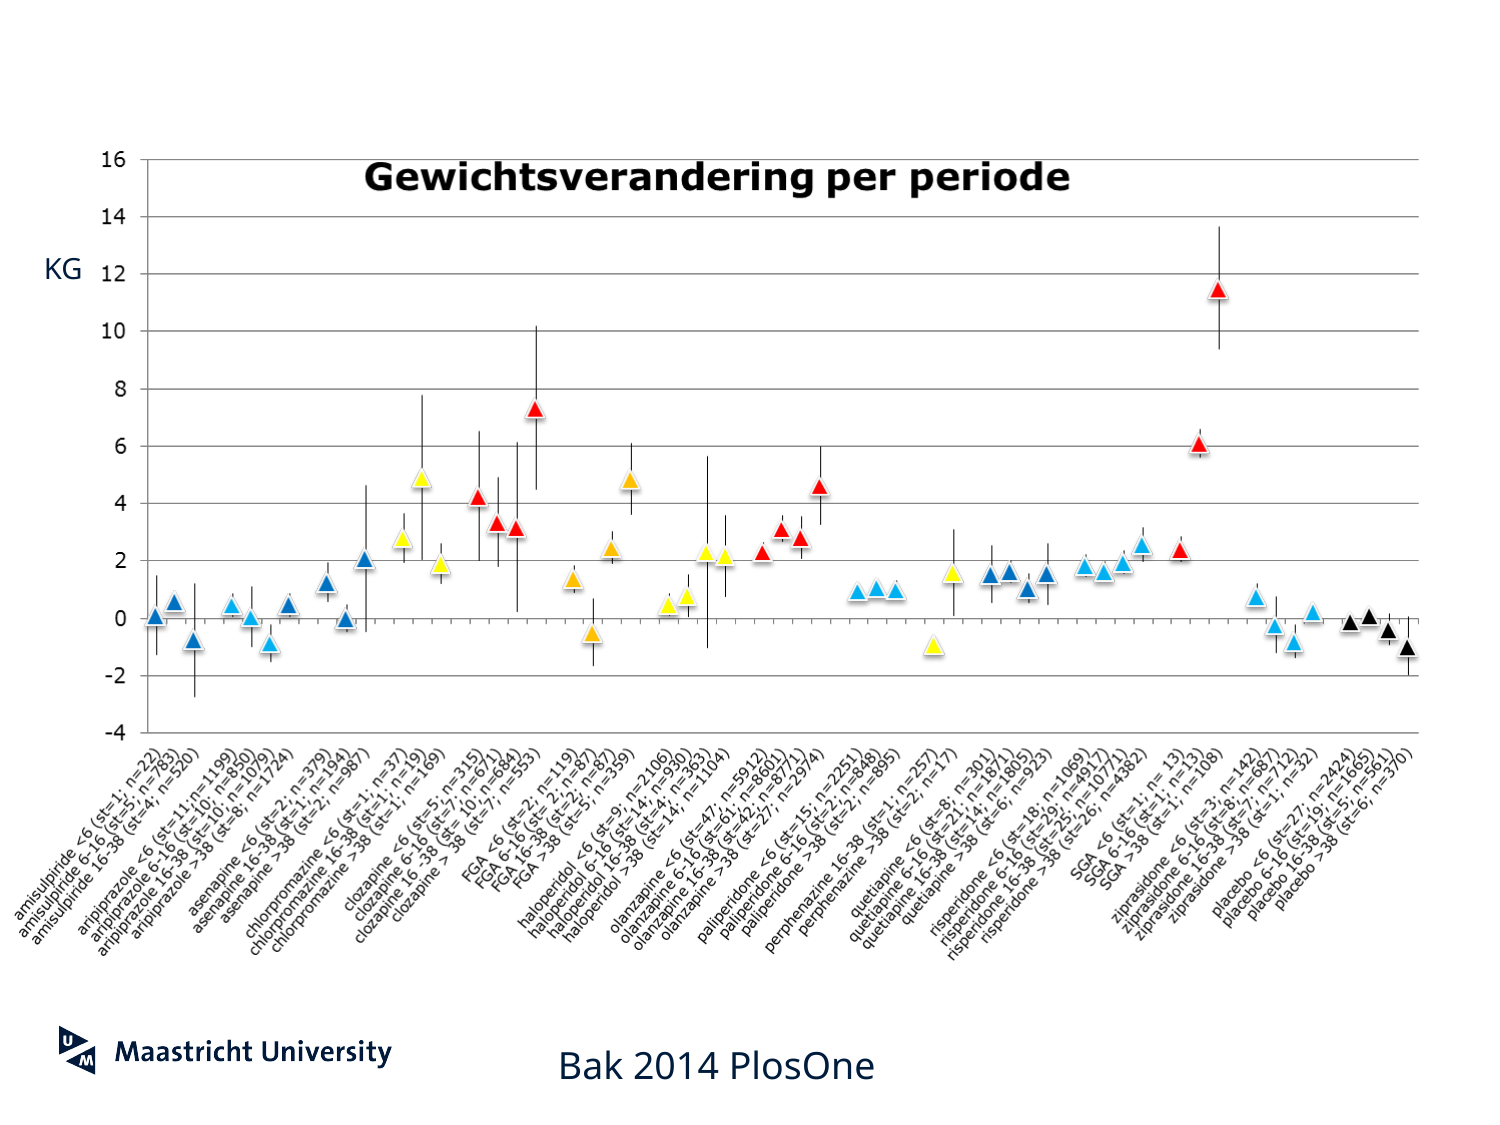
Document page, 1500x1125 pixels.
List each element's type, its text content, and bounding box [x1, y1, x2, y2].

picture [59, 1012, 405, 1096]
text_box Bak 2014 PlosOne [543, 1034, 891, 1095]
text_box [0, 128, 1449, 985]
